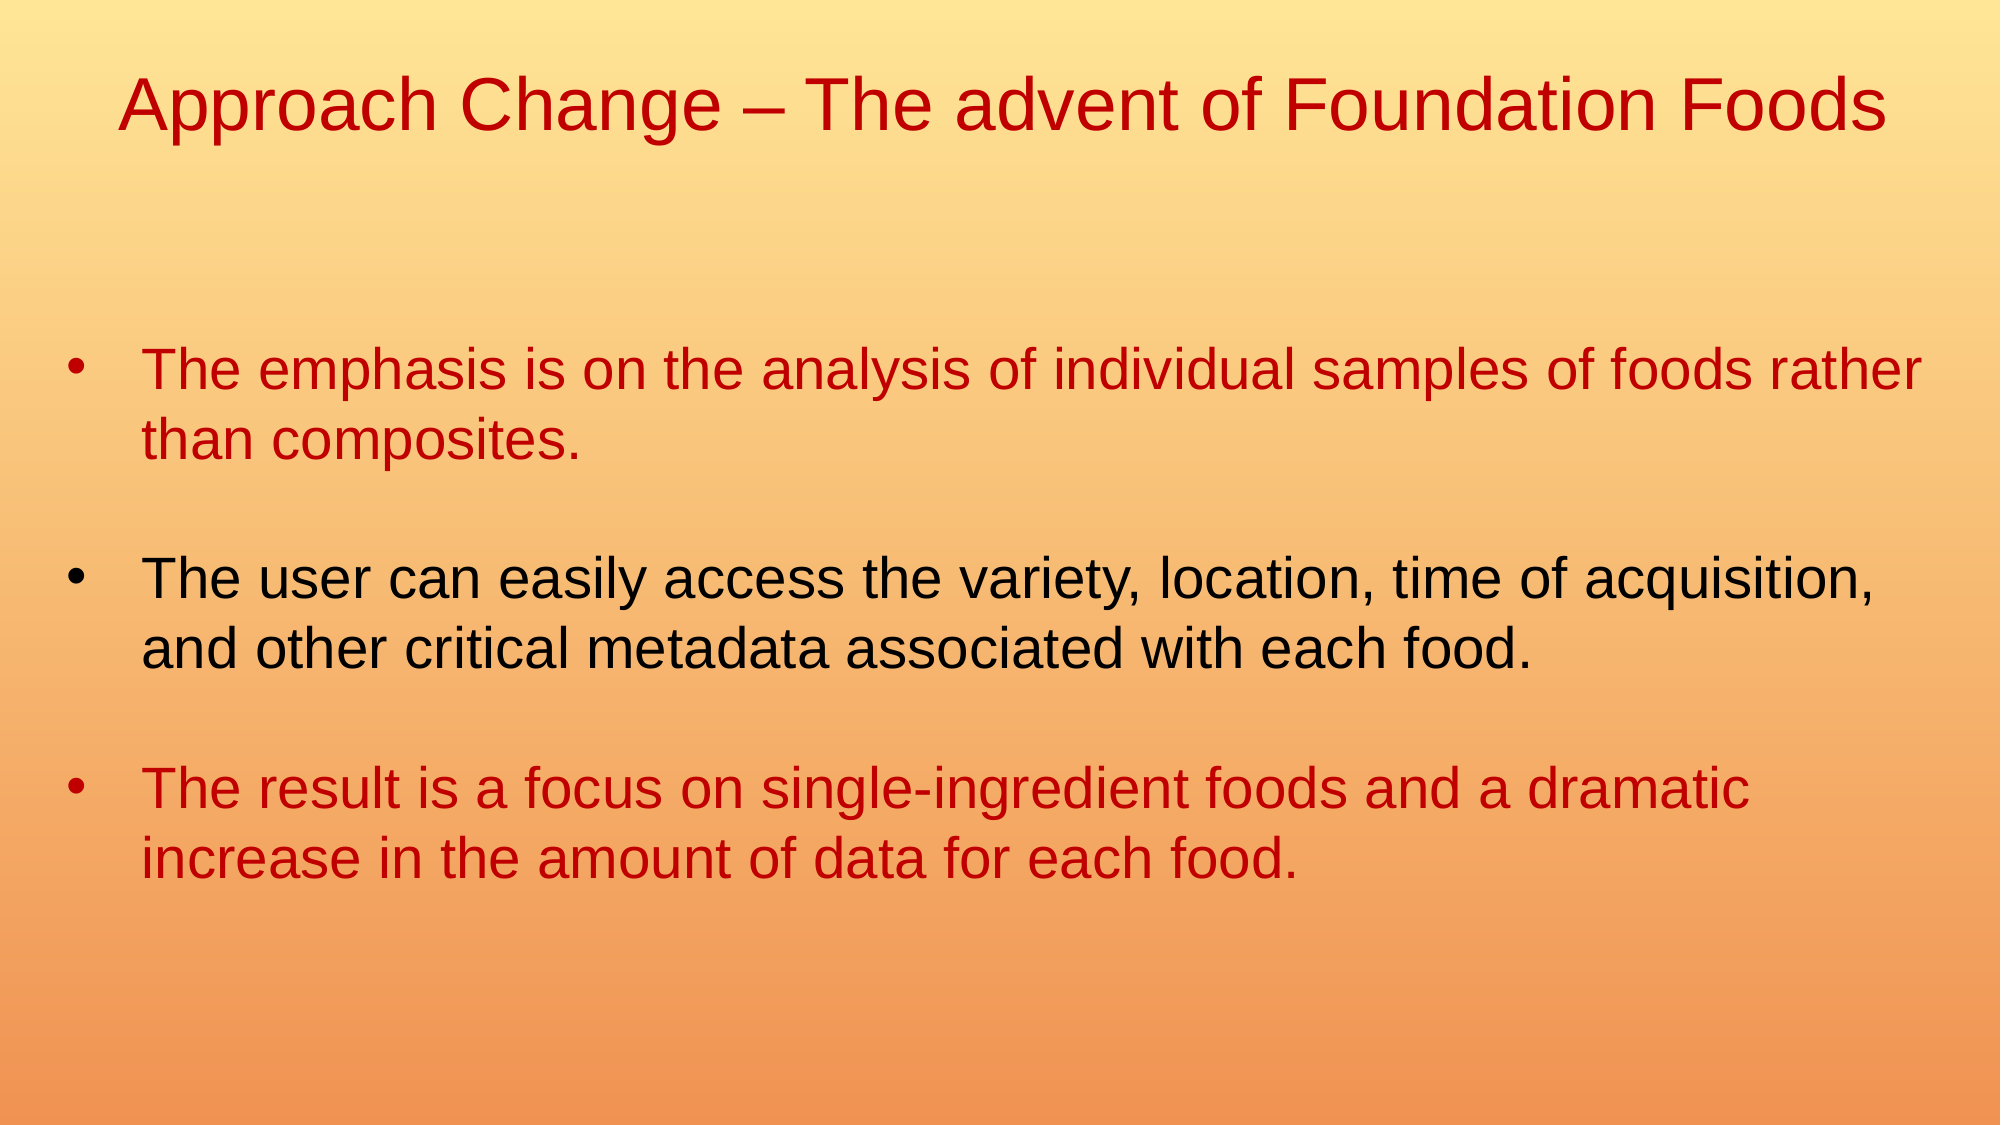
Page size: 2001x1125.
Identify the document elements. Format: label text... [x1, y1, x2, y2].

text_box The emphasis is on the analysis of individual samples of foods rather than composites. The user can easily access the variety, location, time of acquisition, and other critical metadata associated with each food. The result is a focus on single-ingredient foods and a dramatic increase in the amount of data for each food. [51, 253, 2000, 898]
text_box Approach Change – The advent of Foundation Foods [96, 48, 1911, 153]
